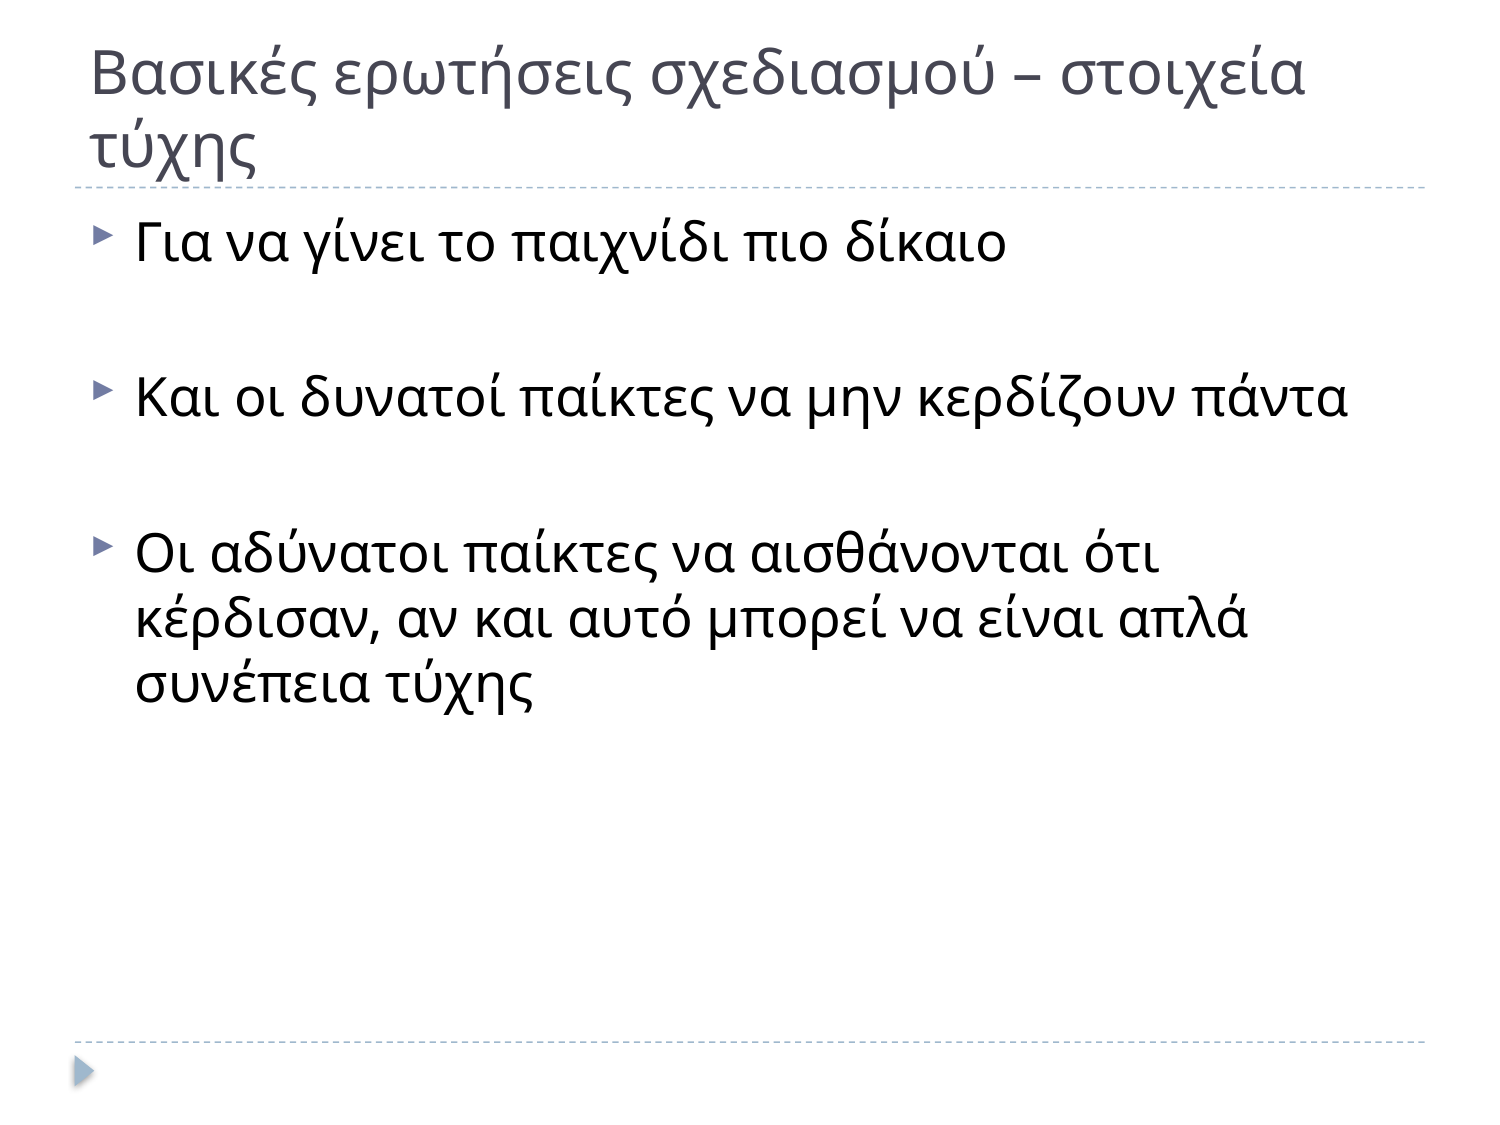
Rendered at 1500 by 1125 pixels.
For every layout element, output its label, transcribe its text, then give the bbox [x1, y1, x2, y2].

list Για να γίνει το παιχνίδι πιο δίκαιο Και οι δυνατοί παίκτες να μην κερδίζουν πάντα Οι αδύνατοι παίκτες να αισθάνονται ότι κέρδισαν, αν και αυτό μπορεί να είναι απλά συνέπεια τύχης [75, 200, 1425, 1010]
title Βασικές ερωτήσεις σχεδιασμού – στοιχεία τύχης [75, 24, 1425, 188]
